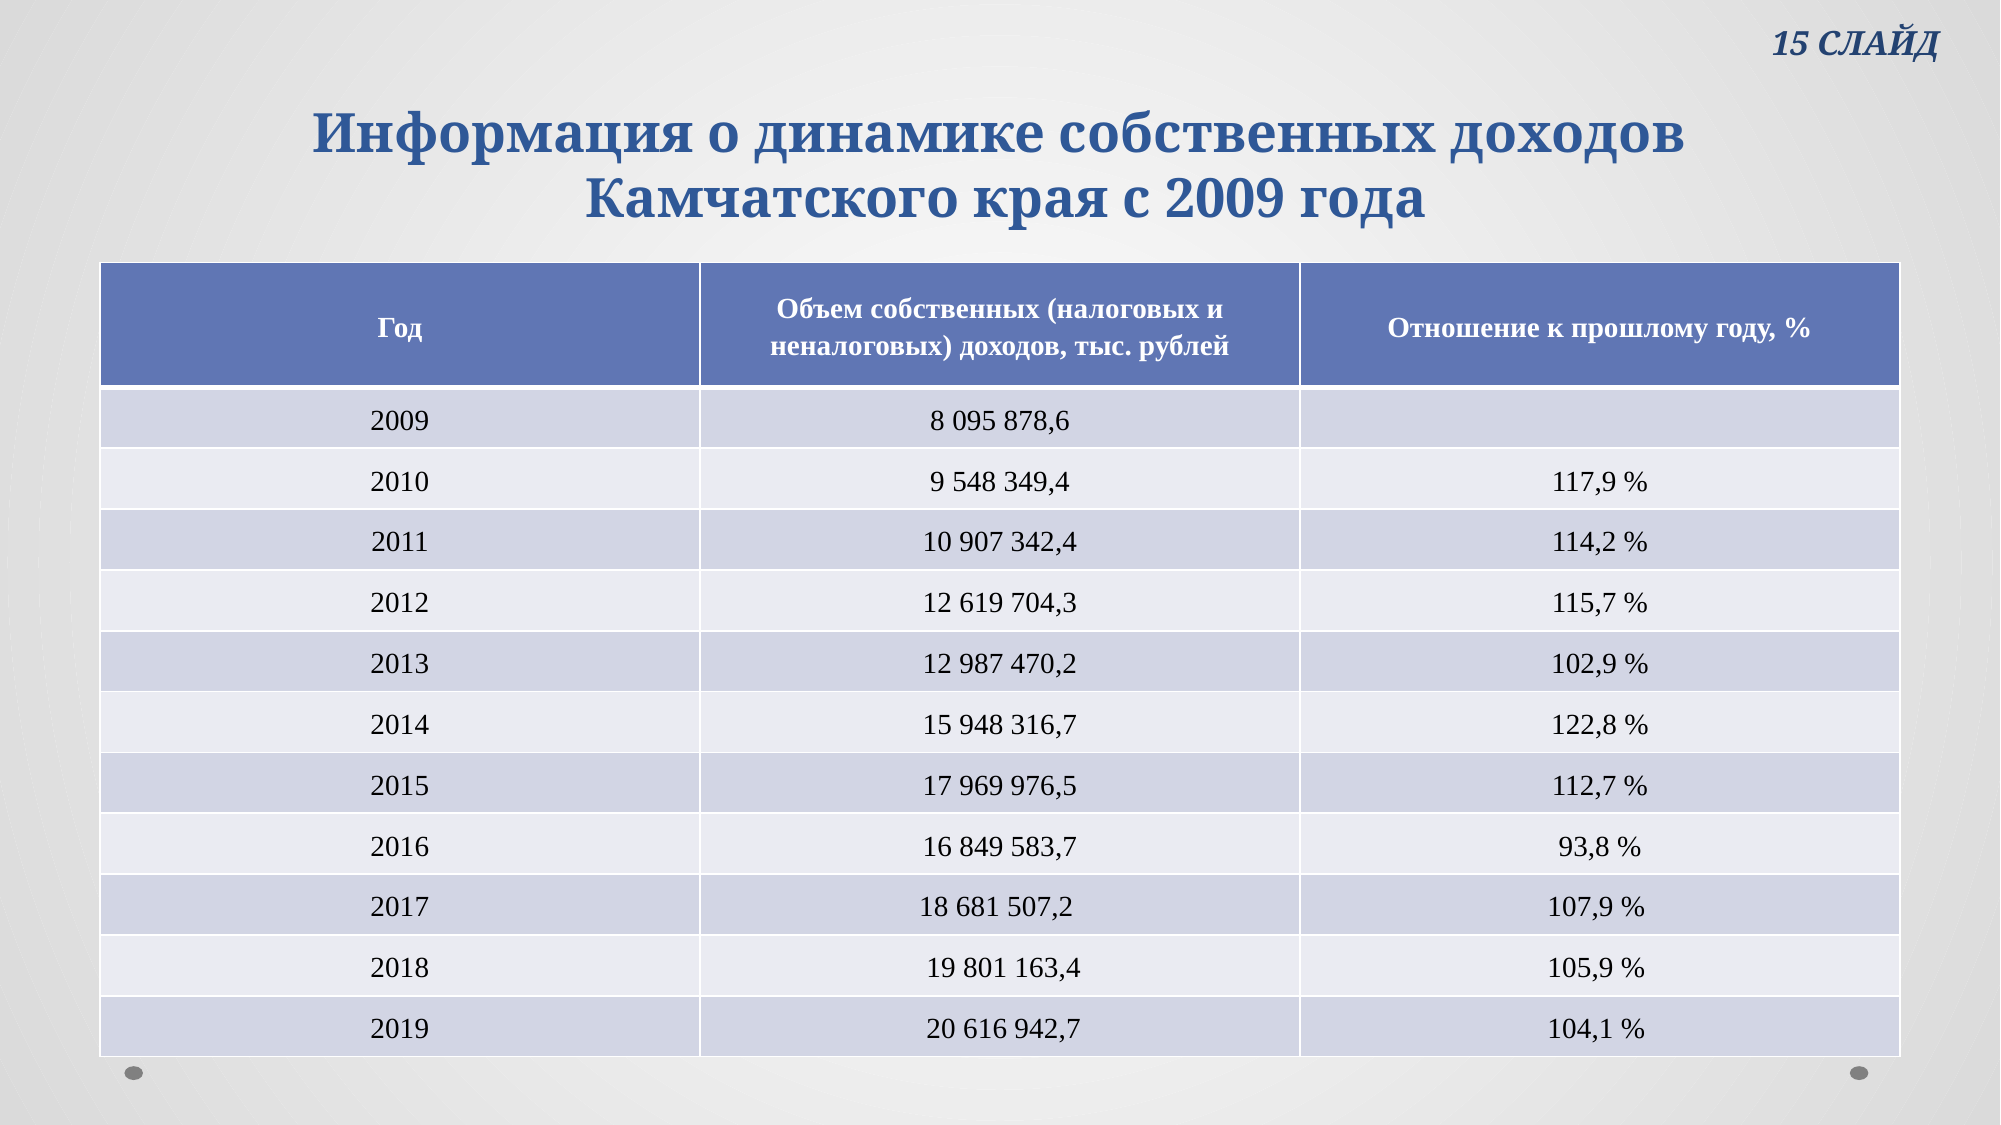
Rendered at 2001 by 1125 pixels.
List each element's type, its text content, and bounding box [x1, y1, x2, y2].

table_cell 104,1 % [1301, 997, 1899, 1056]
table_cell 12 987 470,2 [701, 632, 1299, 691]
table_cell 2011 [101, 510, 699, 569]
table_cell 105,9 % [1301, 936, 1899, 995]
table_cell 16 849 583,7 [701, 814, 1299, 873]
table_cell 117,9 % [1301, 449, 1899, 508]
table_cell 107,9 % [1301, 875, 1899, 934]
table_cell 2010 [101, 449, 699, 508]
table_cell 18 681 507,2 [701, 875, 1299, 934]
table_cell 2016 [101, 814, 699, 873]
table_header Год [101, 263, 699, 385]
table_cell 2017 [101, 875, 699, 934]
table_cell 93,8 % [1301, 814, 1899, 873]
table_cell 20 616 942,7 [701, 997, 1299, 1056]
table_cell 10 907 342,4 [701, 510, 1299, 569]
table_cell 114,2 % [1301, 510, 1899, 569]
table_cell 2014 [101, 692, 699, 752]
table_cell 15 948 316,7 [701, 692, 1299, 752]
table_header Объем собственных (налоговых и неналоговых) доходов, тыс. рублей [701, 263, 1299, 385]
table_cell 2012 [101, 571, 699, 630]
table_cell 2019 [101, 997, 699, 1056]
table_cell 8 095 878,6 [701, 390, 1299, 447]
table_cell 2009 [101, 390, 699, 447]
table_cell 122,8 % [1301, 692, 1899, 752]
text_box 15 СЛАЙД [1739, 14, 1963, 70]
table_cell 9 548 349,4 [701, 449, 1299, 508]
table_cell 2015 [101, 753, 699, 812]
table_cell 115,7 % [1301, 571, 1899, 630]
table_cell 102,9 % [1301, 632, 1899, 691]
table_cell 2013 [101, 632, 699, 691]
table_cell 2018 [101, 936, 699, 995]
table_cell 17 969 976,5 [701, 753, 1299, 812]
table_cell 112,7 % [1301, 753, 1899, 812]
table_cell 19 801 163,4 [701, 936, 1299, 995]
title Информация о динамике собственных доходов Камчатского края с 2009 года [99, 96, 1900, 236]
table_cell 12 619 704,3 [701, 571, 1299, 630]
table_header Отношение к прошлому году, % [1301, 263, 1899, 385]
table_cell [1301, 390, 1899, 447]
